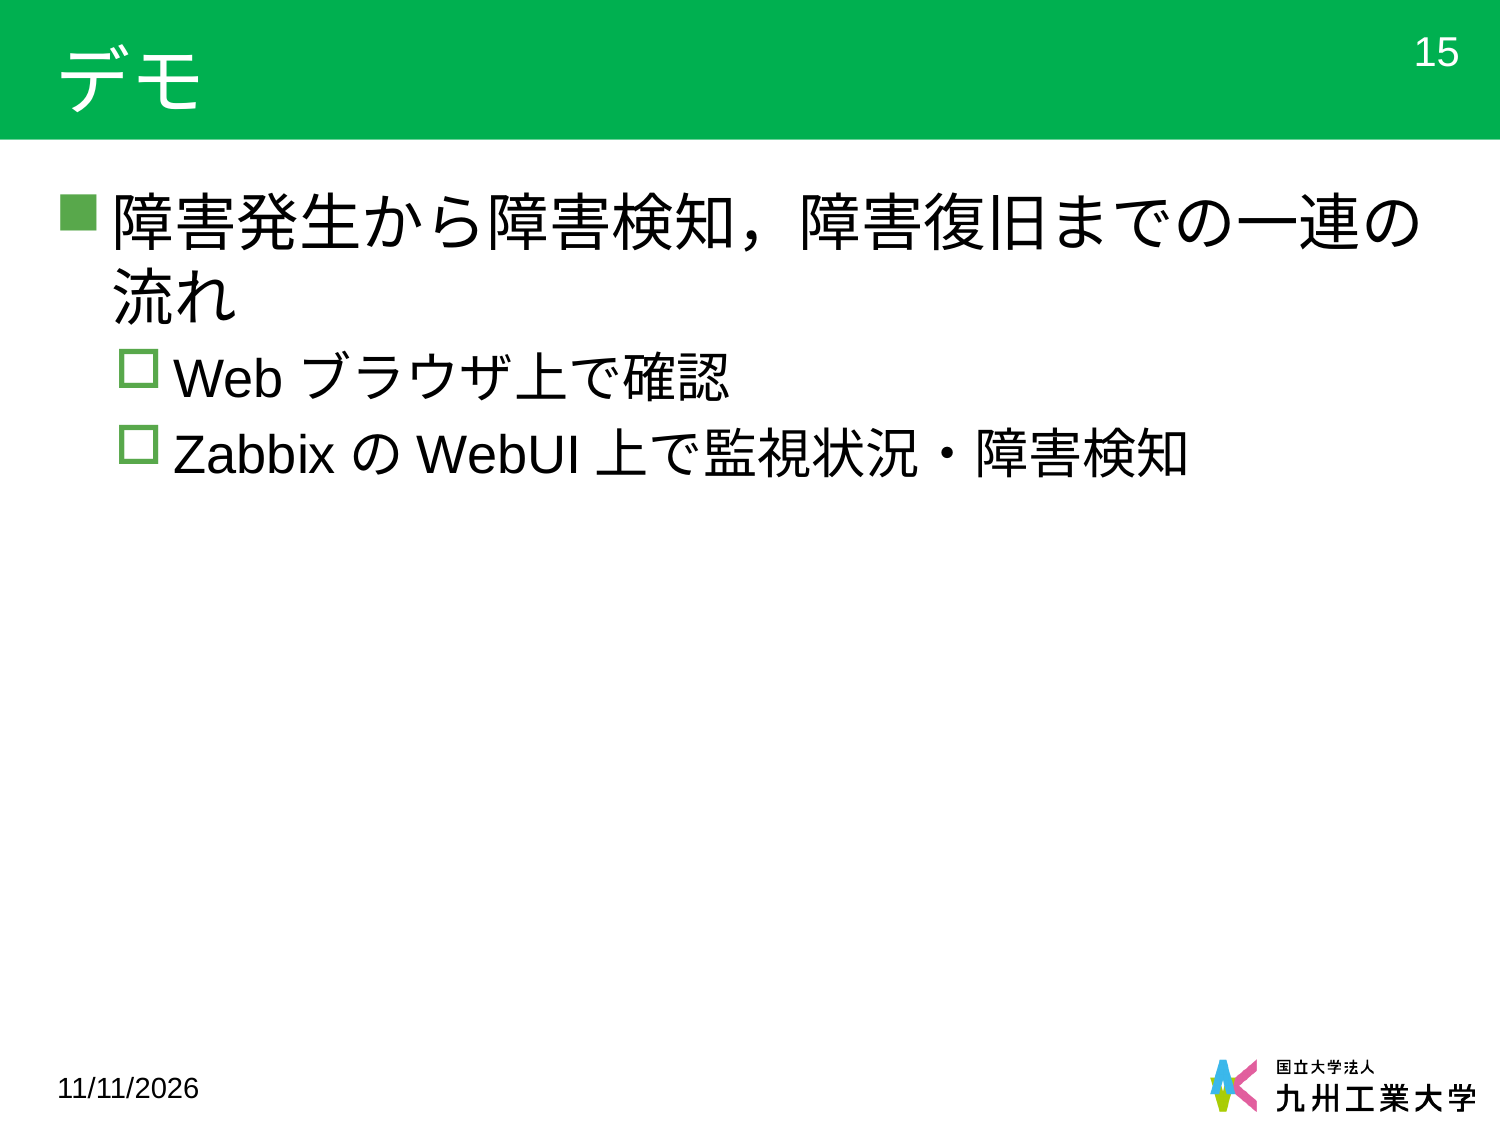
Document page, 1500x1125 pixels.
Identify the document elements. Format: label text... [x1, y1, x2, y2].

list 障害発生から障害検知，障害復旧までの一連の 流れ Webブラウザ上で確認 ZabbixのWebUI上で監視状況・障害検知 [40, 175, 1473, 1046]
title デモ [40, 16, 1376, 140]
picture [1210, 1059, 1475, 1112]
slide_number 15 [1358, 16, 1476, 96]
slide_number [41, 1061, 393, 1110]
